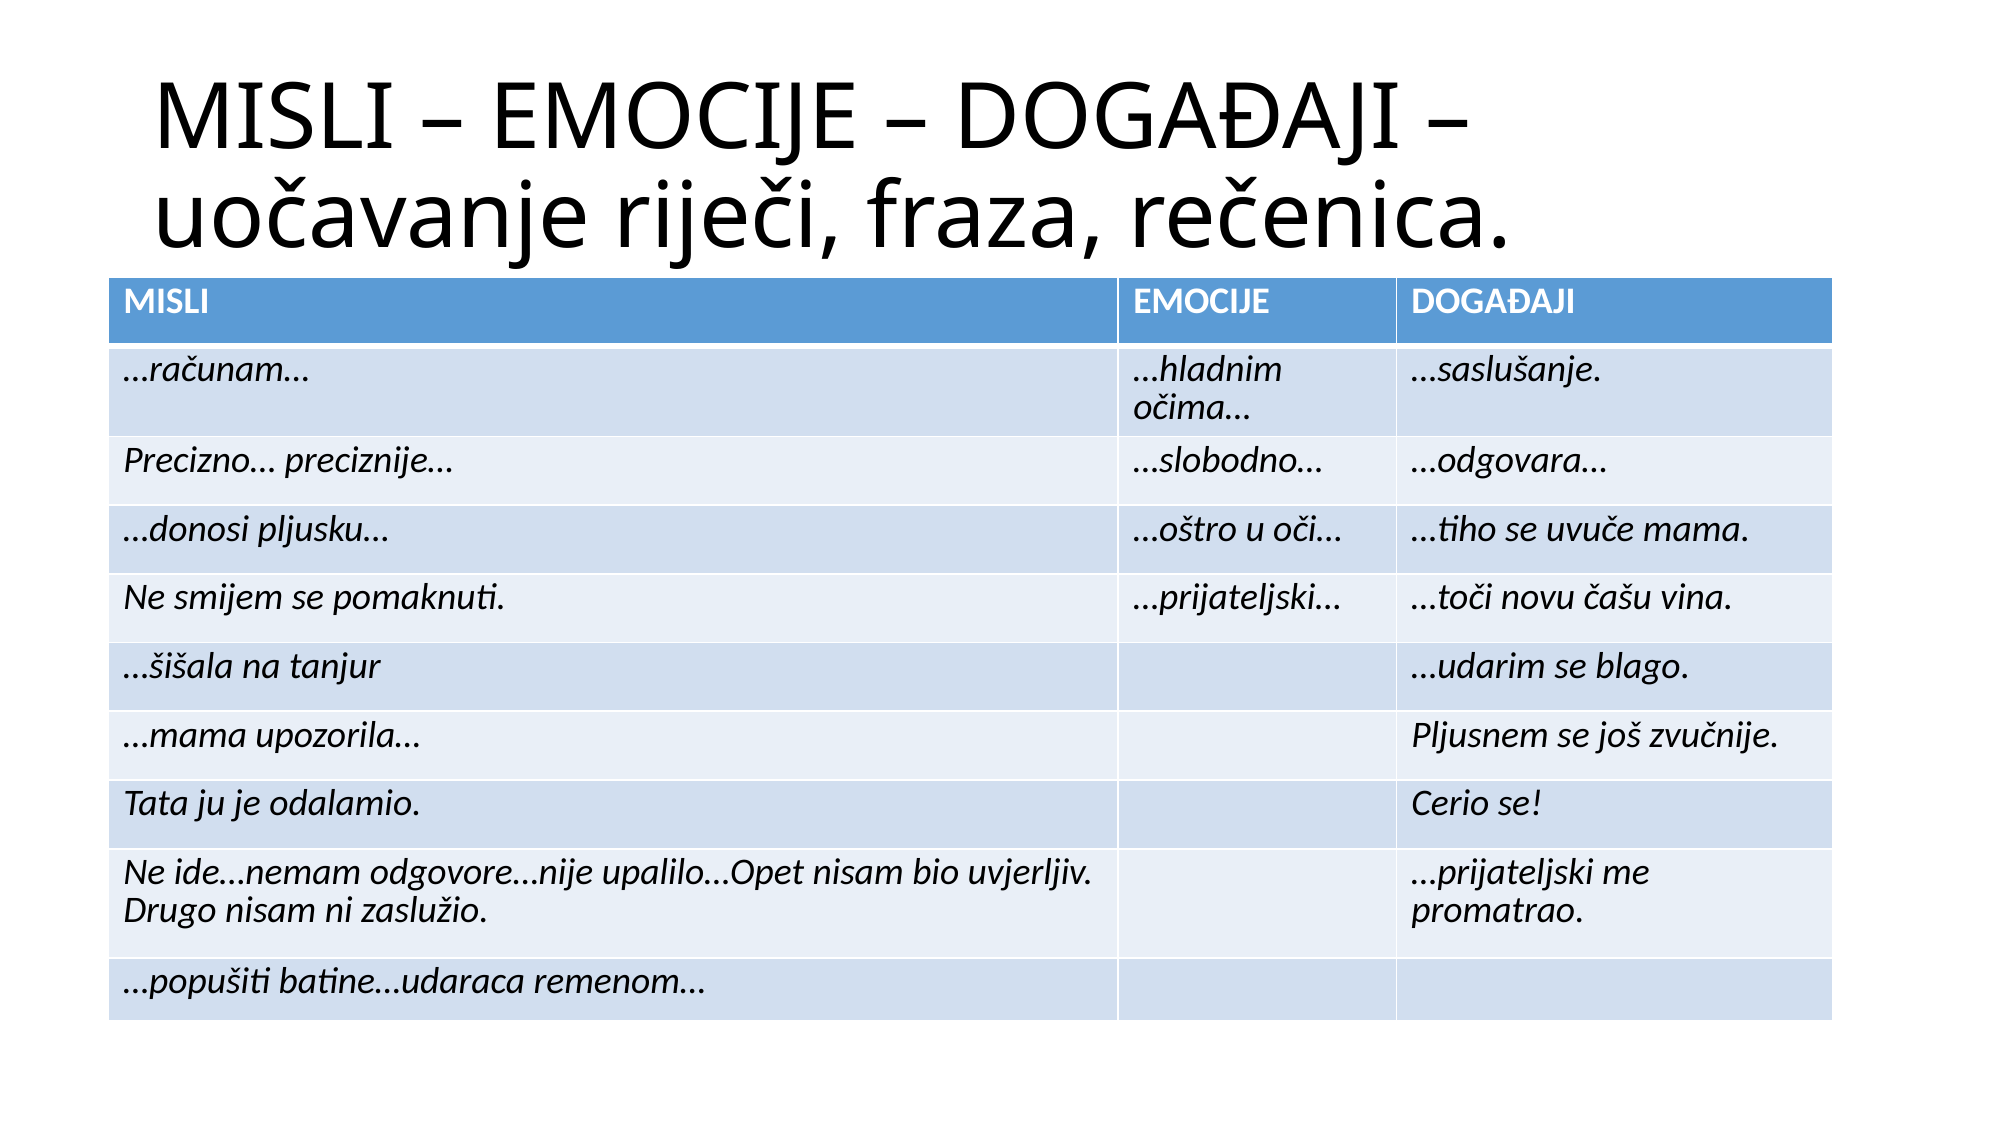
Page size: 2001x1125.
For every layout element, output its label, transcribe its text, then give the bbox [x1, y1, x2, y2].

table_cell …prijateljski… [1119, 575, 1396, 642]
table_cell Cerio se! [1397, 781, 1832, 848]
table_cell Ne ide…nemam odgovore…nije upalilo…Opet nisam bio uvjerljiv. Drugo nisam ni zaslužio. [109, 850, 1117, 957]
table_header DOGAĐAJI [1397, 278, 1832, 343]
table_cell …računam… [109, 349, 1117, 436]
title MISLI – EMOCIJE – DOGAĐAJI – uočavanje riječi, fraza, rečenica. [137, 59, 1863, 278]
table_cell …hladnim očima… [1119, 349, 1396, 436]
table_cell …toči novu čašu vina. [1397, 575, 1832, 642]
table_cell [1119, 781, 1396, 848]
table_cell [1119, 959, 1396, 1020]
table_cell [1397, 959, 1832, 1020]
table_cell [1119, 712, 1396, 779]
table_cell [1119, 643, 1396, 710]
table_cell Ne smijem se pomaknuti. [109, 575, 1117, 642]
table_cell Precizno… preciznije… [109, 437, 1117, 504]
table_cell …donosi pljusku… [109, 506, 1117, 573]
table_cell …odgovara… [1397, 437, 1832, 504]
table_cell …popušiti batine…udaraca remenom… [109, 959, 1117, 1020]
table_cell …mama upozorila… [109, 712, 1117, 779]
table_cell …šišala na tanjur [109, 643, 1117, 710]
table_header EMOCIJE [1119, 278, 1396, 343]
table_cell Tata ju je odalamio. [109, 781, 1117, 848]
table_cell …prijateljski me promatrao. [1397, 850, 1832, 957]
table_cell [1119, 850, 1396, 957]
table_cell Pljusnem se još zvučnije. [1397, 712, 1832, 779]
table_cell …udarim se blago. [1397, 643, 1832, 710]
table_cell …oštro u oči… [1119, 506, 1396, 573]
table_cell …slobodno… [1119, 437, 1396, 504]
table_header MISLI [109, 278, 1117, 343]
table_cell …saslušanje. [1397, 349, 1832, 436]
table_cell …tiho se uvuče mama. [1397, 506, 1832, 573]
